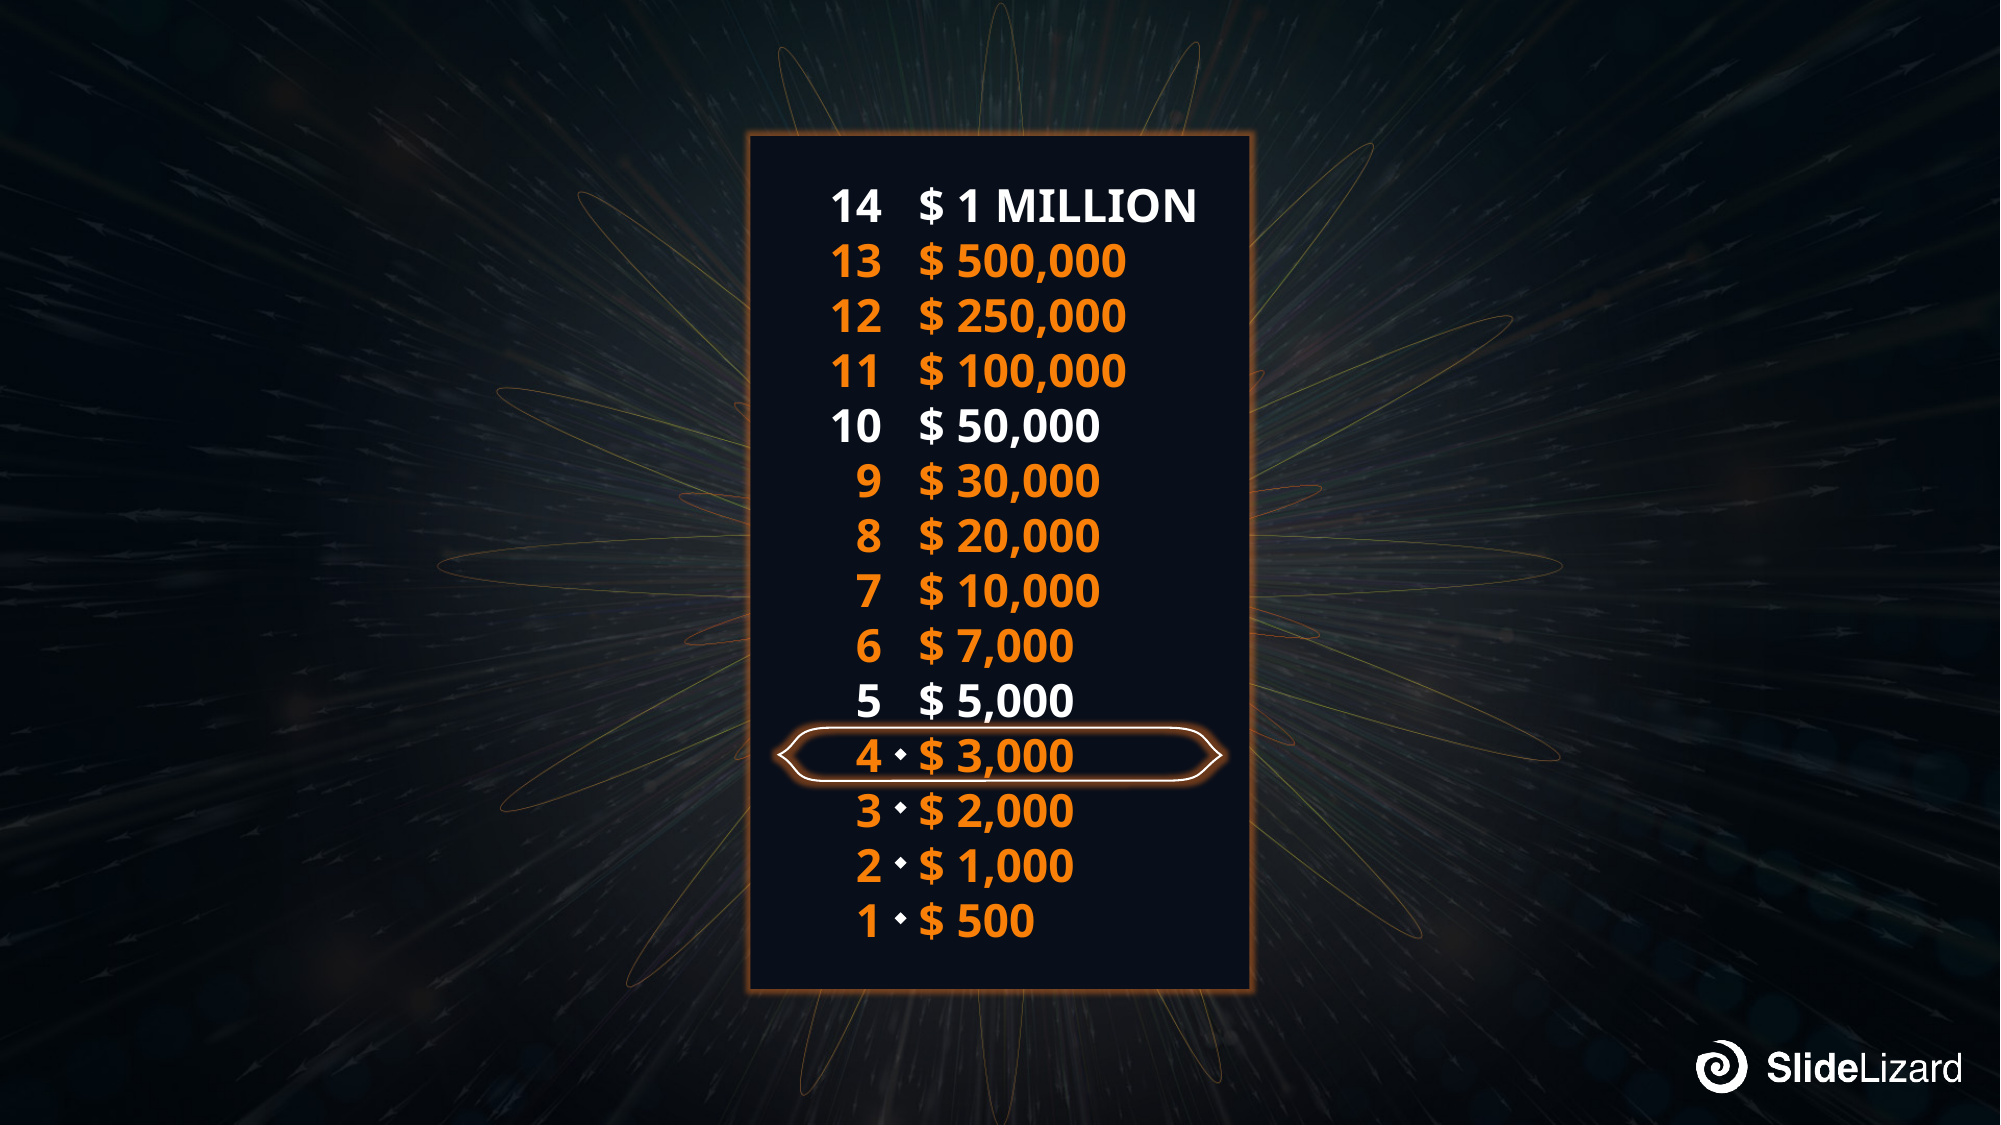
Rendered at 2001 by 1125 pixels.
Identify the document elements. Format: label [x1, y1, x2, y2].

picture [0, 0, 2000, 1125]
text_box [750, 136, 1250, 989]
